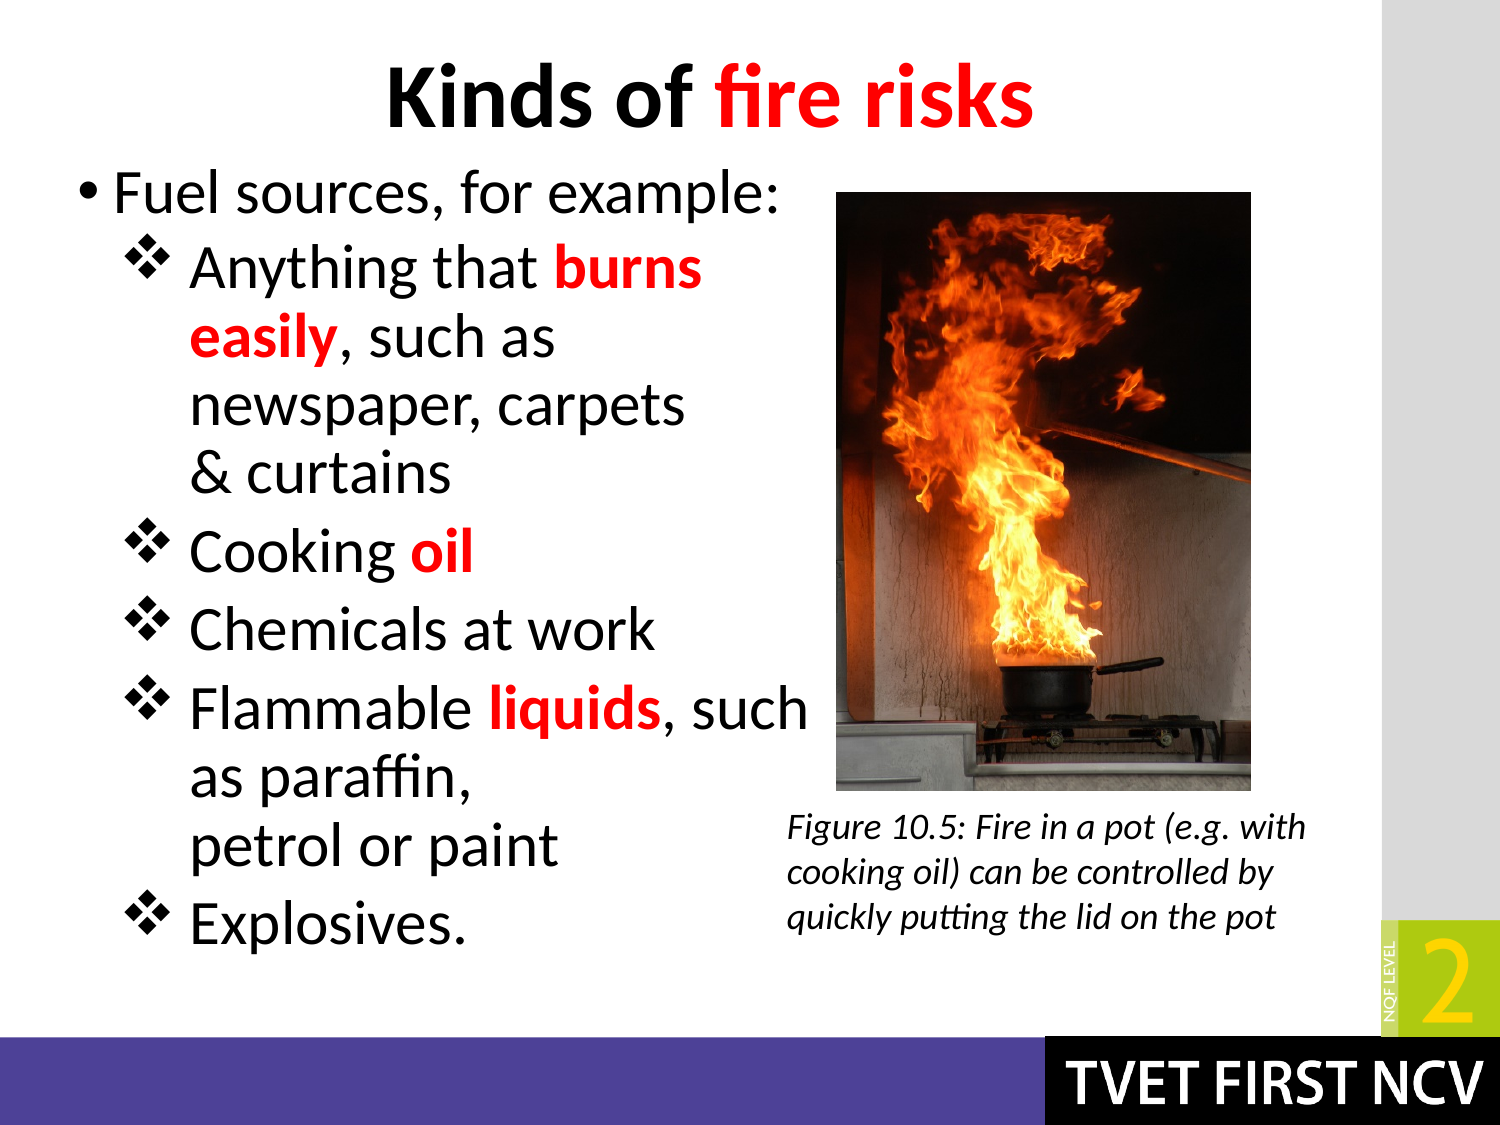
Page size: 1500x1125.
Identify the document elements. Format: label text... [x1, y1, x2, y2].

text_box Figure 10.5: Fire in a pot (e.g. with cooking oil) can be controlled by quickly putting the lid on the pot [772, 794, 1372, 945]
text_box Kinds of fire risks [62, 38, 1360, 157]
picture [1381, 920, 1500, 1037]
list Fuel sources, for example: Anything that burns easily, such as newspaper, carpets & curtains Cooking oil Chemicals at work Flammable liquids, such as paraffin, petrol or paint Explosives. [62, 157, 842, 1002]
picture [836, 192, 1251, 791]
picture [1065, 1050, 1484, 1120]
